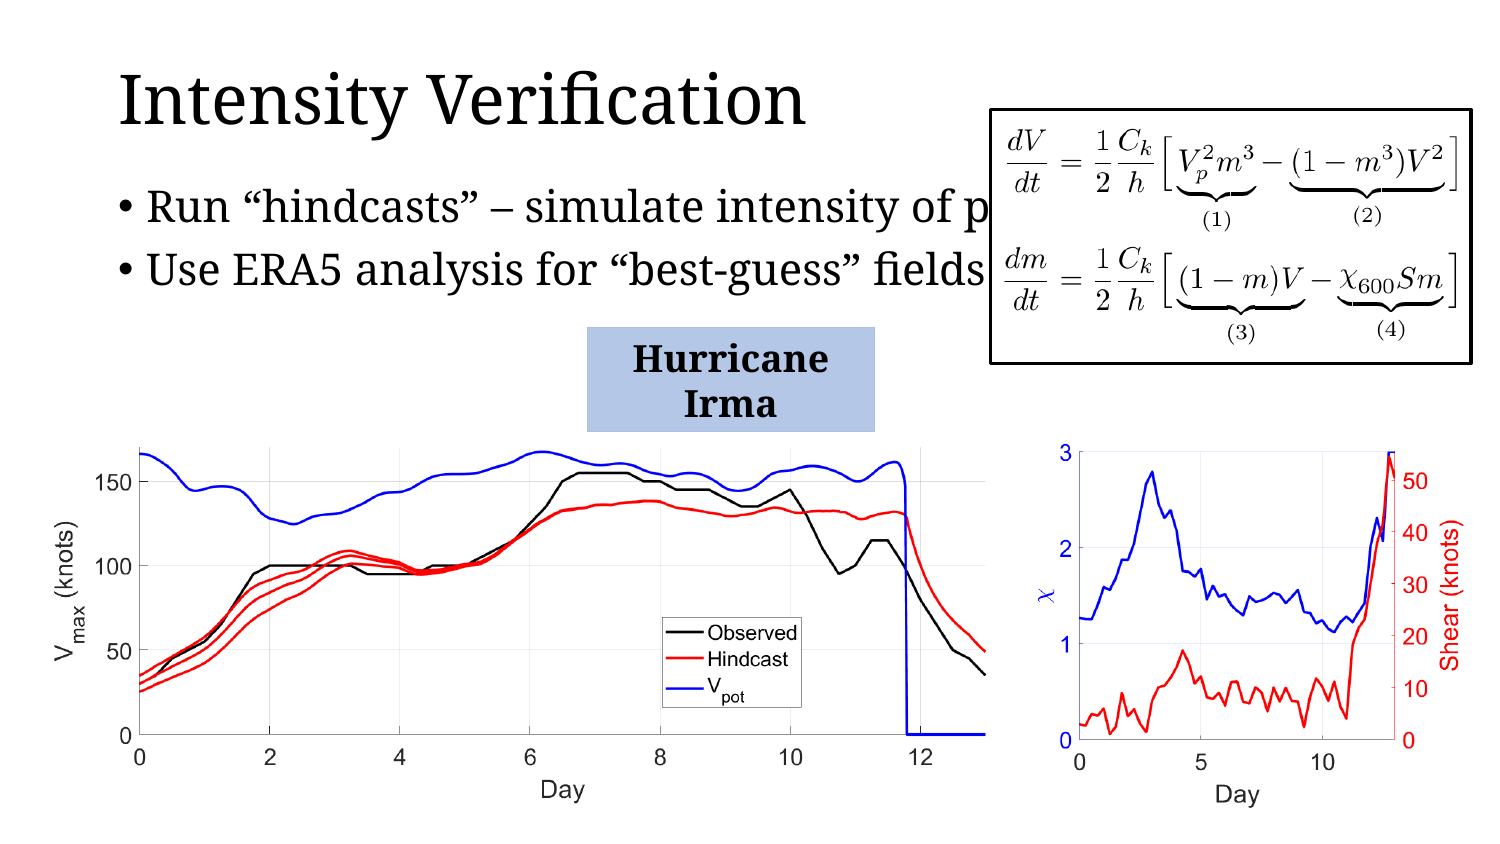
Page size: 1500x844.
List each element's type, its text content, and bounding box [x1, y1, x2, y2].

list Run “hindcasts” – simulate intensity of past TCs Use ERA5 analysis for “best-guess” fields [103, 176, 1397, 760]
picture [1018, 388, 1479, 812]
picture [31, 443, 1007, 827]
picture [992, 111, 1469, 362]
text_box Hurricane Irma [587, 327, 875, 432]
title Intensity Verification [103, 44, 1397, 161]
